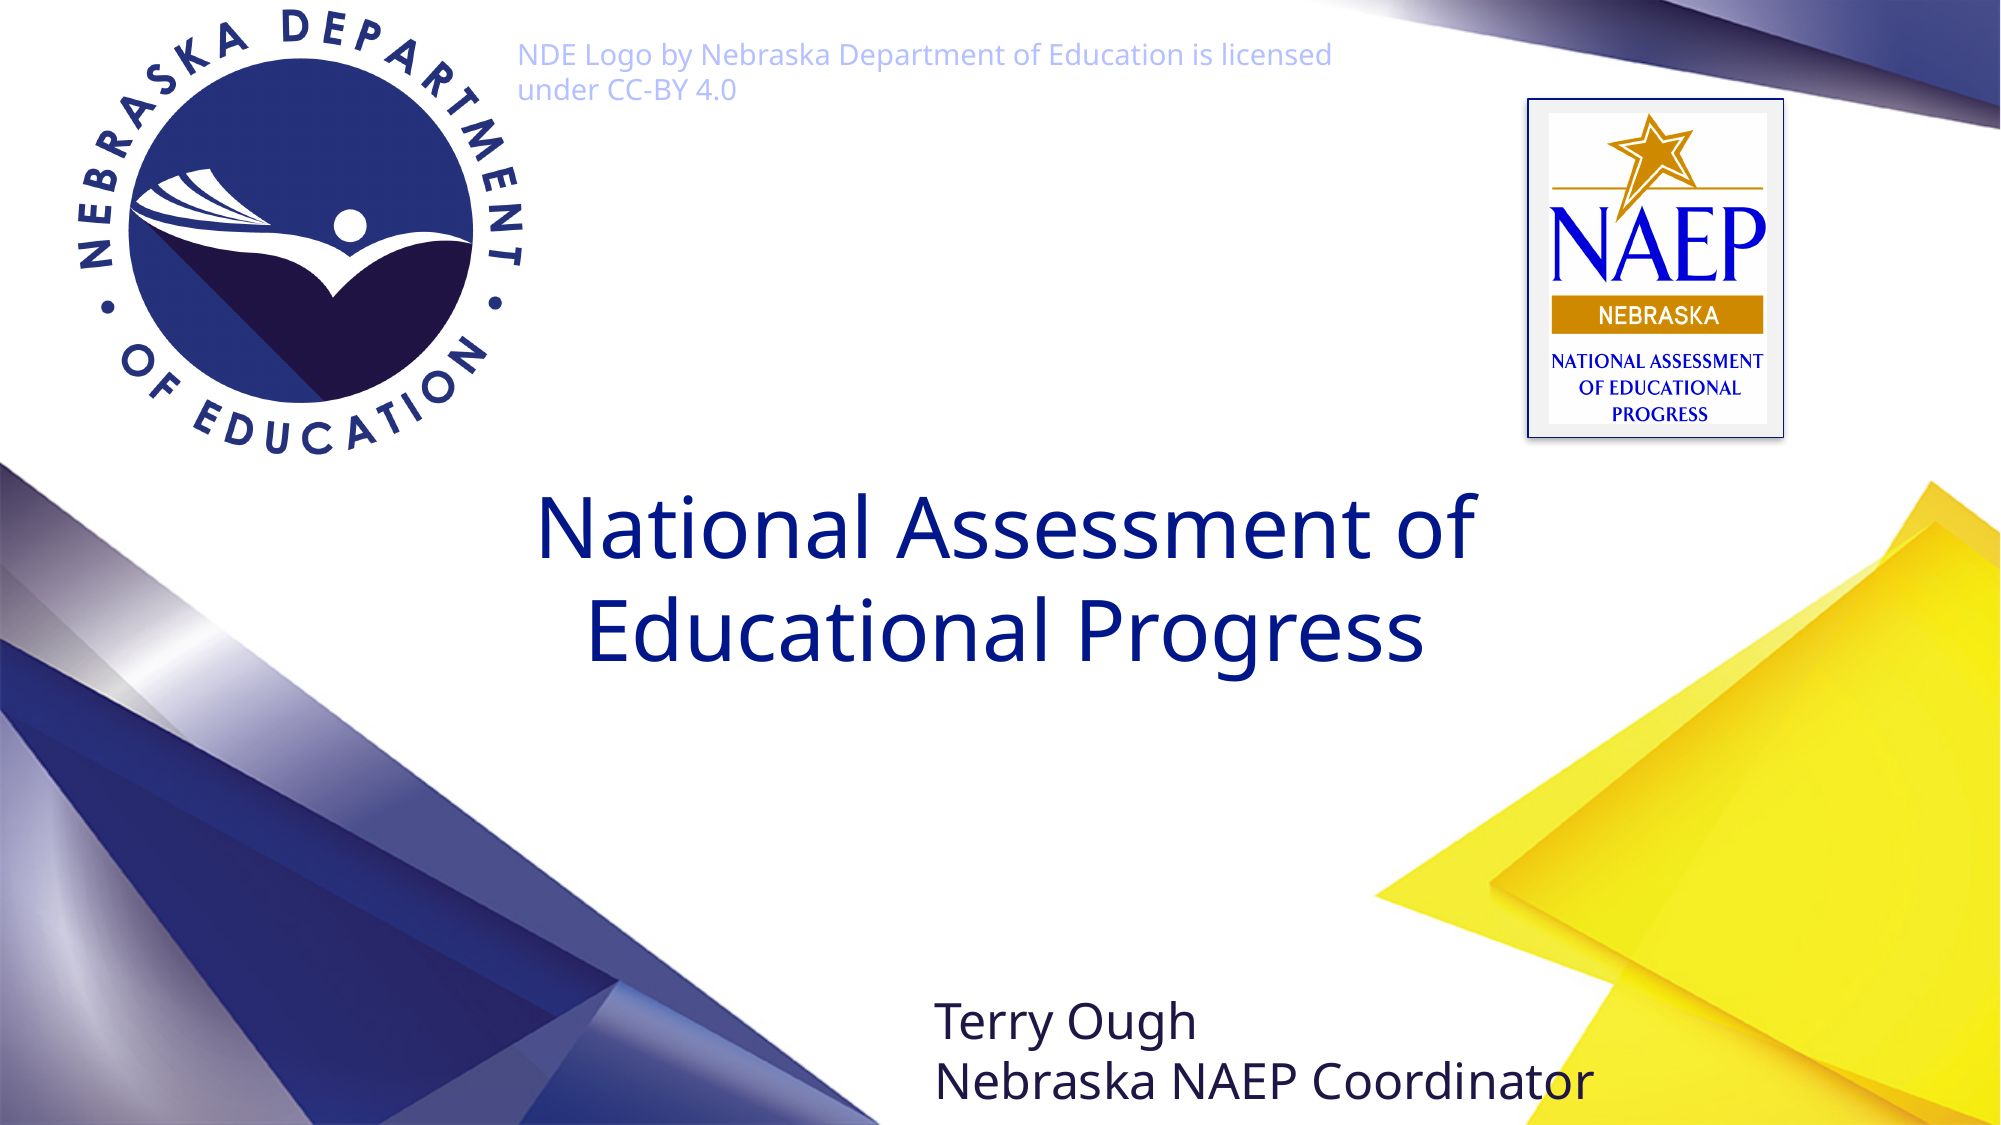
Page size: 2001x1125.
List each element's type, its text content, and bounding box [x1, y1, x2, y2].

text_box NDE Logo by Nebraska Department of Education is licensed under CC-BY 4.0 [561, 28, 1429, 159]
picture [0, 0, 2001, 1125]
text_box Terry Ough Nebraska NAEP Coordinator [919, 981, 1696, 1117]
title National Assessment of Educational Progress [509, 423, 1502, 729]
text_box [1527, 98, 1784, 438]
